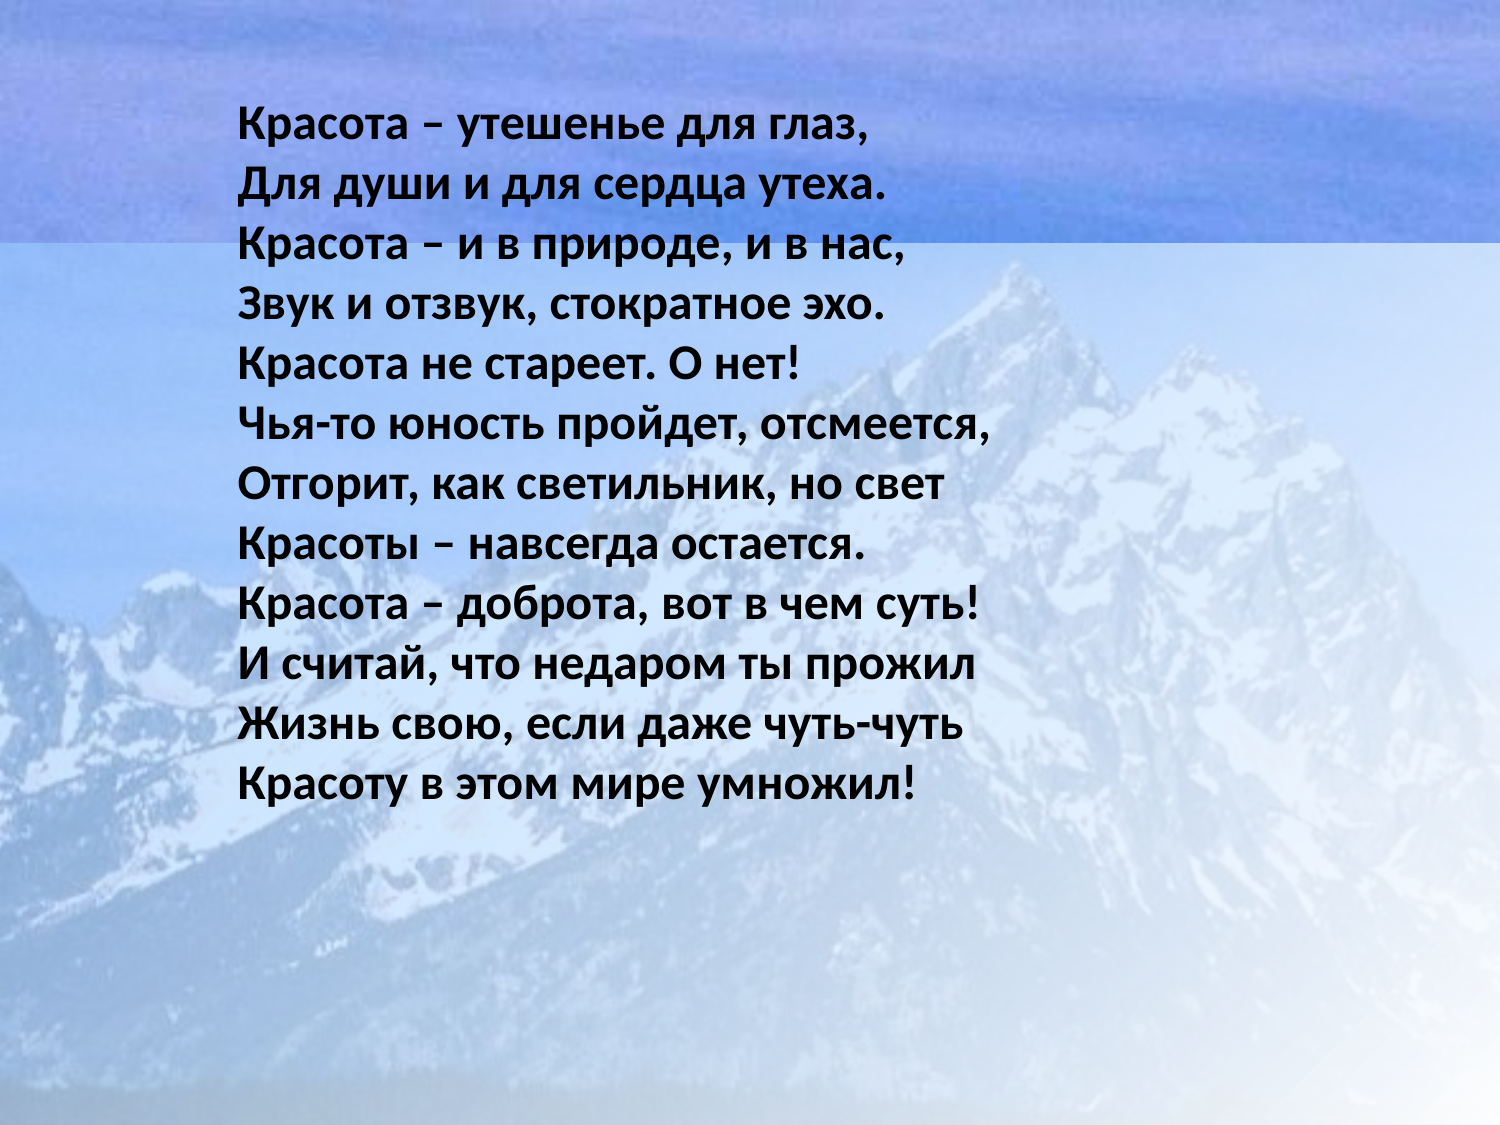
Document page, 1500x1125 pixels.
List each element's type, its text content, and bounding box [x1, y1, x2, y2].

text_box Красота – утешенье для глаз, Для души и для сердца утеха. Красота – и в природе, и в нас, Звук и отзвук, стократное эхо. Красота не стареет. О нет! Чья-то юность пройдет, отсмеется, Отгорит, как светильник, но свет Красоты – навсегда остается. Красота – доброта, вот в чем суть! И считай, что недаром ты прожил Жизнь свою, если даже чуть-чуть Красоту в этом мире умножил! [222, 81, 1325, 817]
